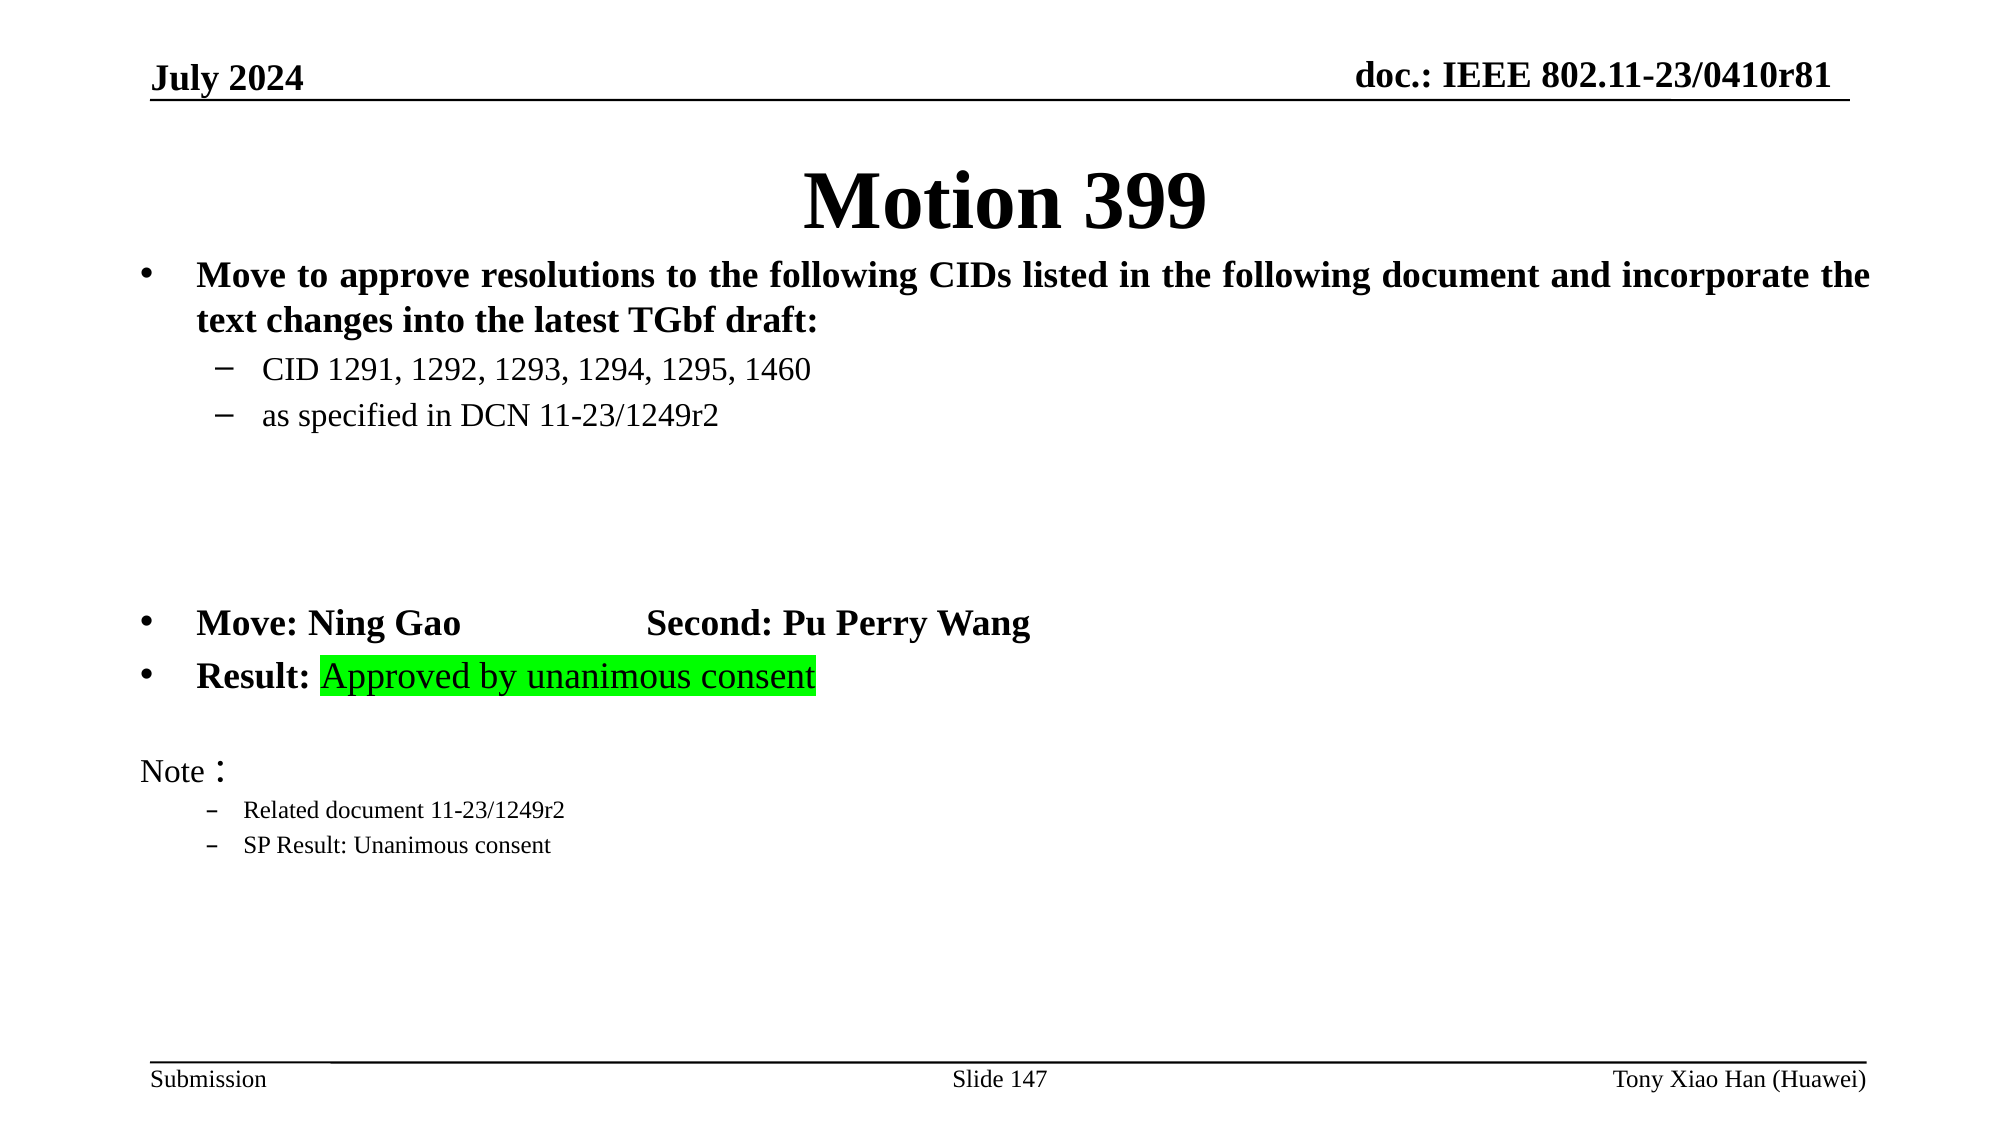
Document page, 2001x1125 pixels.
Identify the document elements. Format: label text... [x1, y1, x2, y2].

text_box Move to approve resolutions to the following CIDs listed in the following document and incorporate the text changes into the latest TGbf draft: CID 1291, 1292, 1293, 1294, 1295, 1460 as specified in DCN 11-23/1249r2 Move: Ning Gao Second: Pu Perry Wang Result: Approved by unanimous consent Note： Related document 11-23/1249r2 SP Result: Unanimous consent [125, 212, 1888, 900]
text_box Motion 399 [368, 137, 1644, 212]
